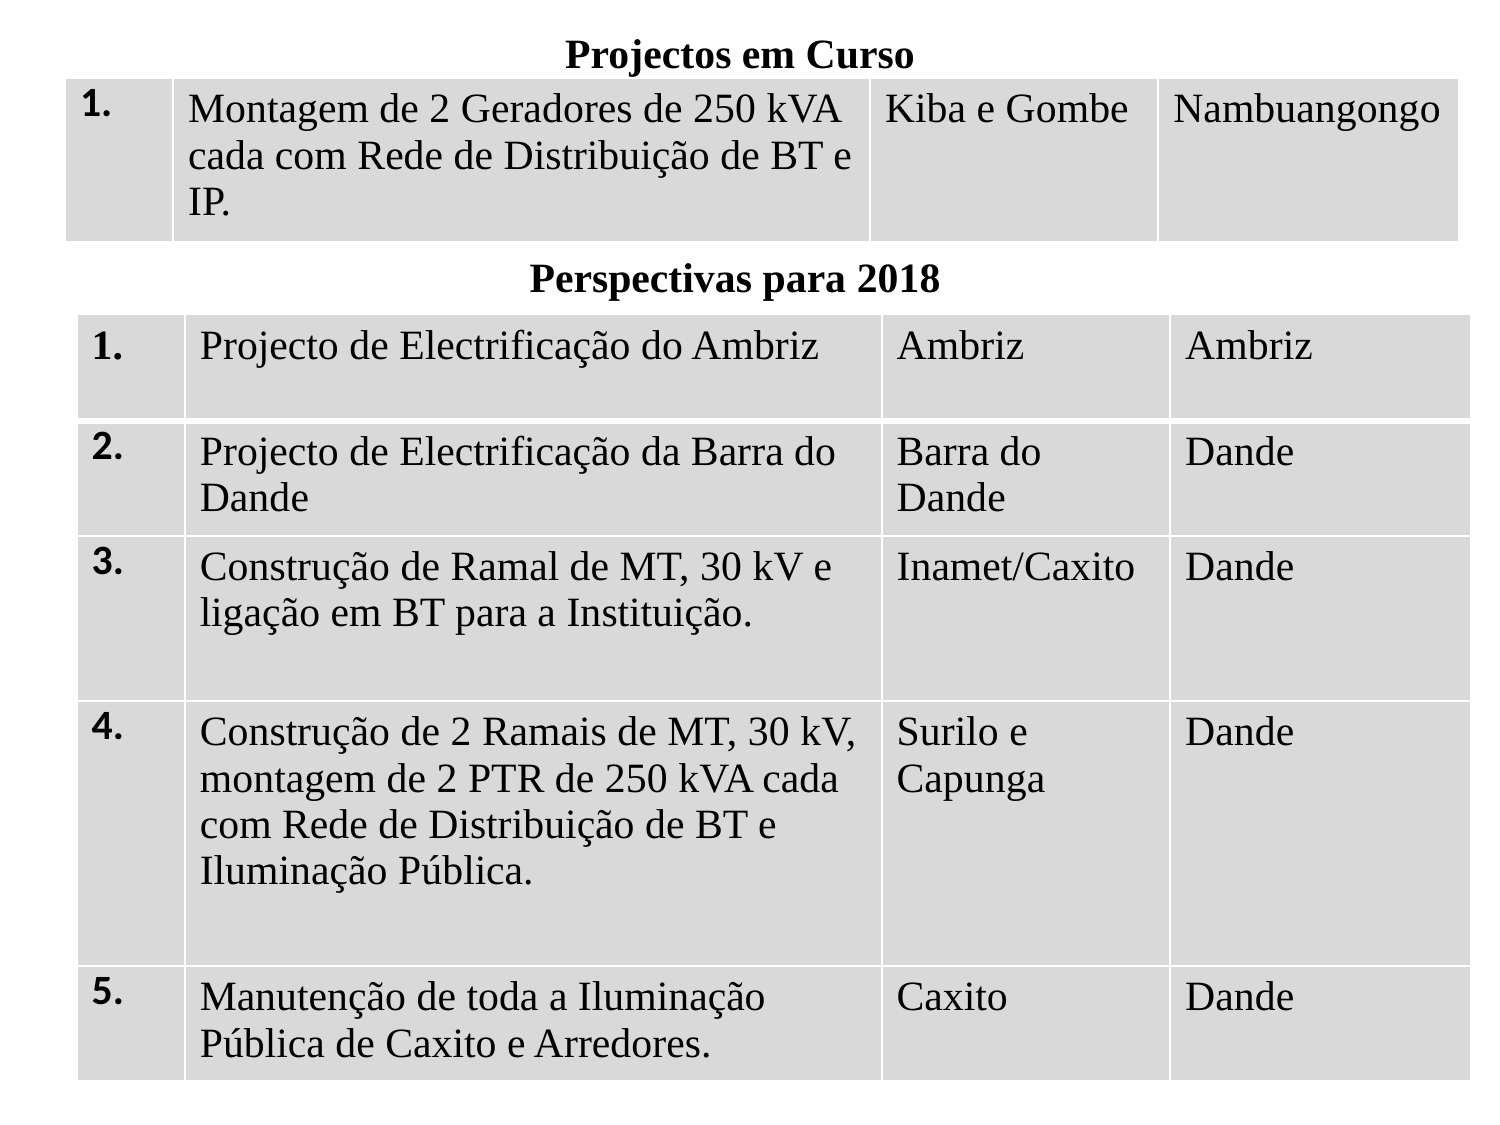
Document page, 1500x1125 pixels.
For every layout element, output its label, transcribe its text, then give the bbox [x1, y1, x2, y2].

table_header Projecto de Electrificação do Ambriz [186, 315, 881, 418]
table_cell 5. [78, 967, 184, 1080]
text_box Projectos em Curso [550, 19, 931, 77]
table_cell Dande [1171, 967, 1470, 1080]
table_cell 3. [78, 537, 184, 700]
table_cell Dande [1171, 537, 1470, 700]
table_header Ambriz [883, 315, 1169, 418]
table_cell Projecto de Electrificação da Barra do Dande [186, 424, 881, 535]
table_header Nambuangongo [1159, 79, 1458, 241]
table_header Montagem de 2 Geradores de 250 kVA cada com Rede de Distribuição de BT e IP. [174, 79, 869, 241]
table_header Kiba e Gombe [871, 79, 1157, 241]
table_cell Manutenção de toda a Iluminação Pública de Caxito e Arredores. [186, 967, 881, 1080]
text_box Perspectivas para 2018 [514, 243, 957, 309]
table_header 1. [78, 315, 184, 418]
table_cell Dande [1171, 424, 1470, 535]
table_header 1. [66, 79, 172, 241]
table_cell Construção de Ramal de MT, 30 kV e ligação em BT para a Instituição. [186, 537, 881, 700]
table_cell Dande [1171, 702, 1470, 965]
table_cell Surilo e Capunga [883, 702, 1169, 965]
table_cell Inamet/Caxito [883, 537, 1169, 700]
table_cell Construção de 2 Ramais de MT, 30 kV, montagem de 2 PTR de 250 kVA cada com Rede de Distribuição de BT e Iluminação Pública. [186, 702, 881, 965]
table_cell Caxito [883, 967, 1169, 1080]
table_cell 2. [78, 424, 184, 535]
table_header Ambriz [1171, 315, 1470, 418]
table_cell 4. [78, 702, 184, 965]
table_cell Barra do Dande [883, 424, 1169, 535]
